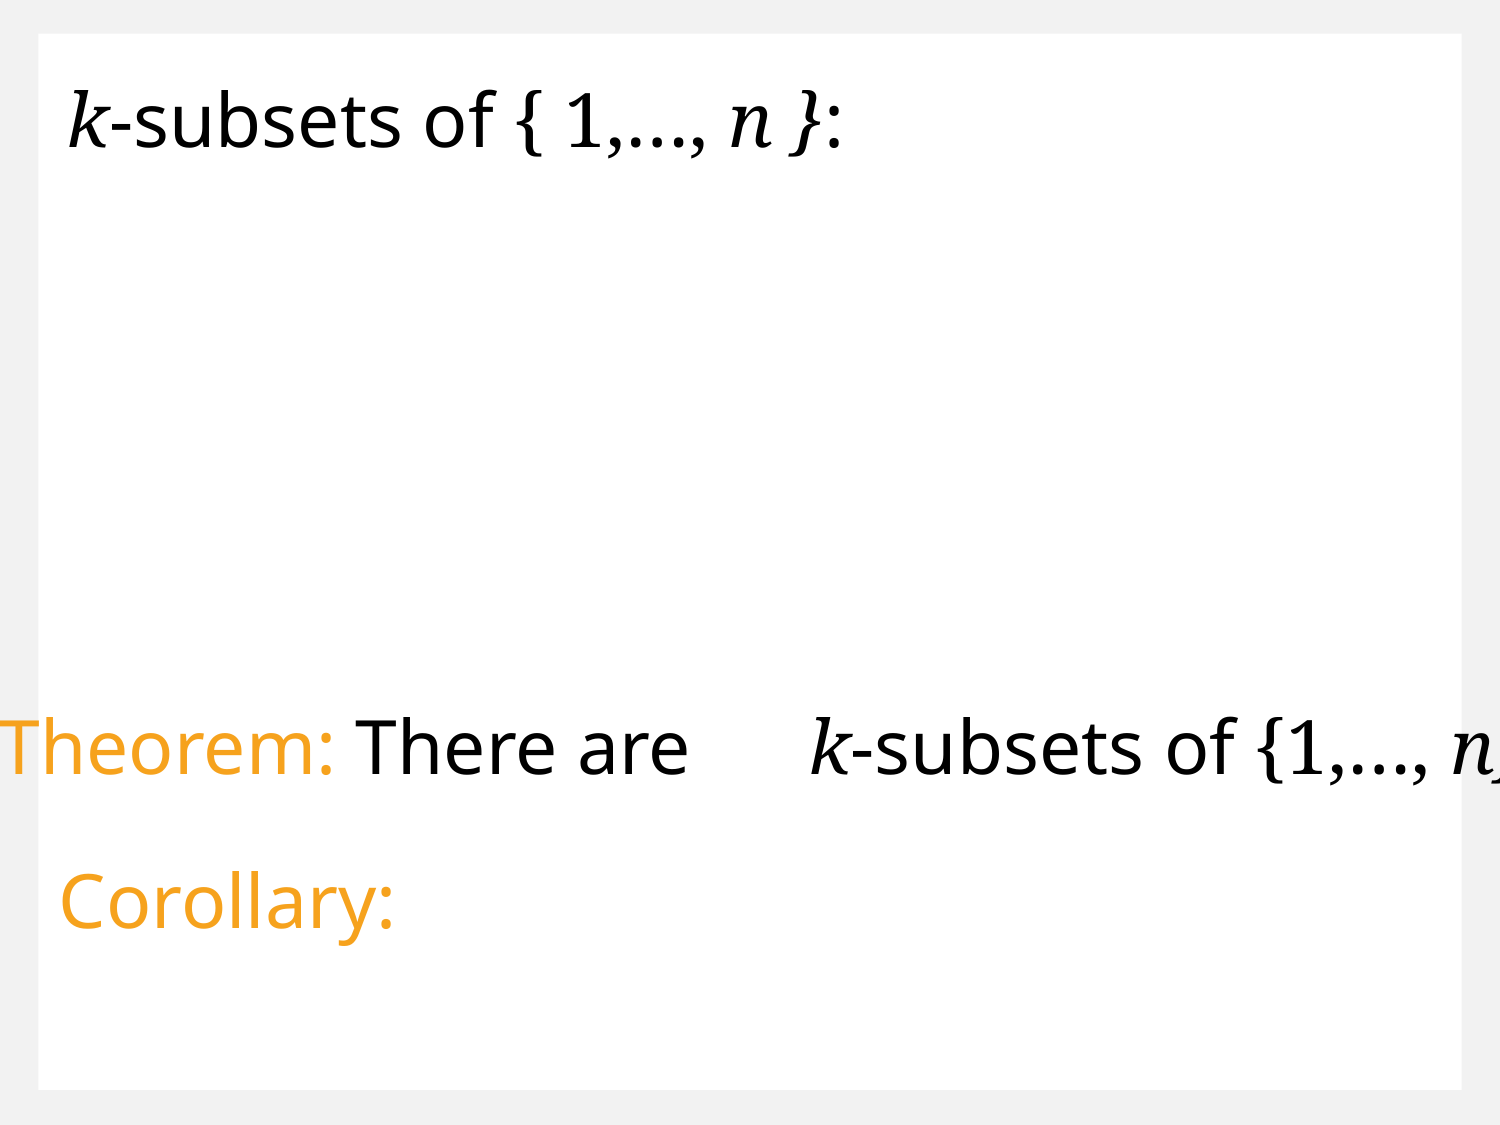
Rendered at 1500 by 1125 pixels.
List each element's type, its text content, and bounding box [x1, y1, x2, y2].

text_box Theorem: There are k-subsets of {1,…, n}. [0, 692, 1500, 797]
text_box k-subsets of { 1,…, n }: [51, 65, 860, 171]
text_box Corollary: [44, 846, 412, 952]
